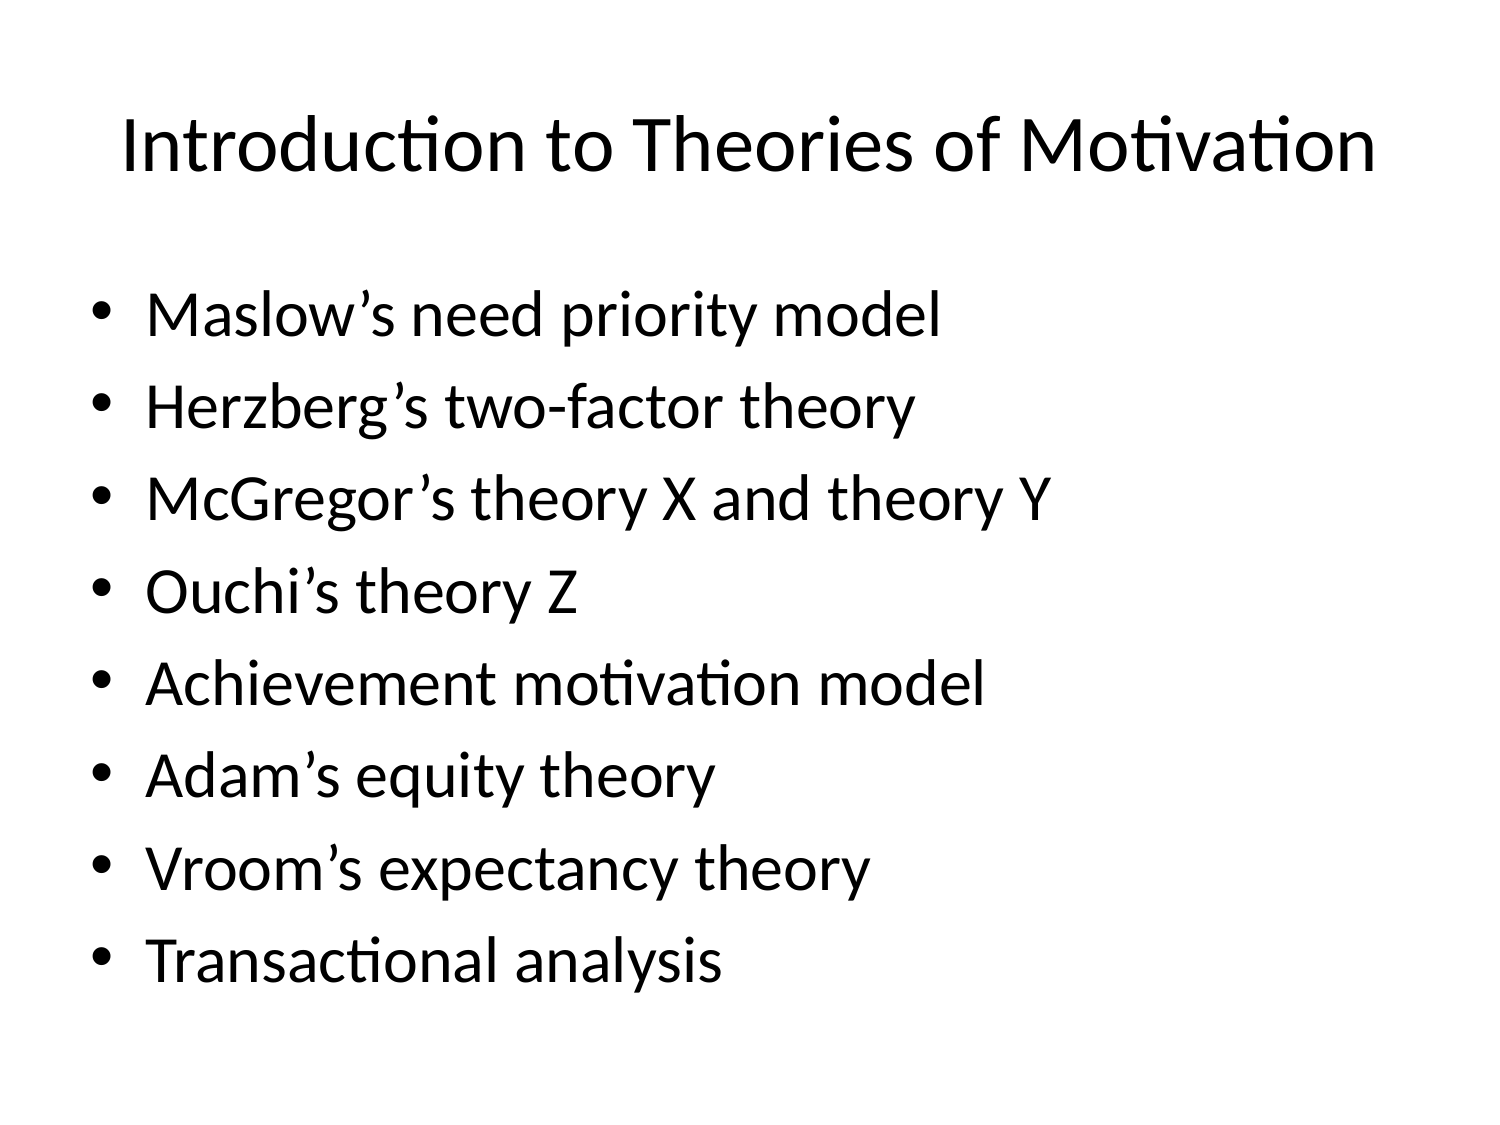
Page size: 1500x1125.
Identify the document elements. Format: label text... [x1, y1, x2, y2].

title Introduction to Theories of Motivation [75, 45, 1425, 233]
list Maslow’s need priority model Herzberg’s two-factor theory McGregor’s theory X and theory Y Ouchi’s theory Z Achievement motivation model Adam’s equity theory Vroom’s expectancy theory Transactional analysis [75, 262, 1425, 1005]
